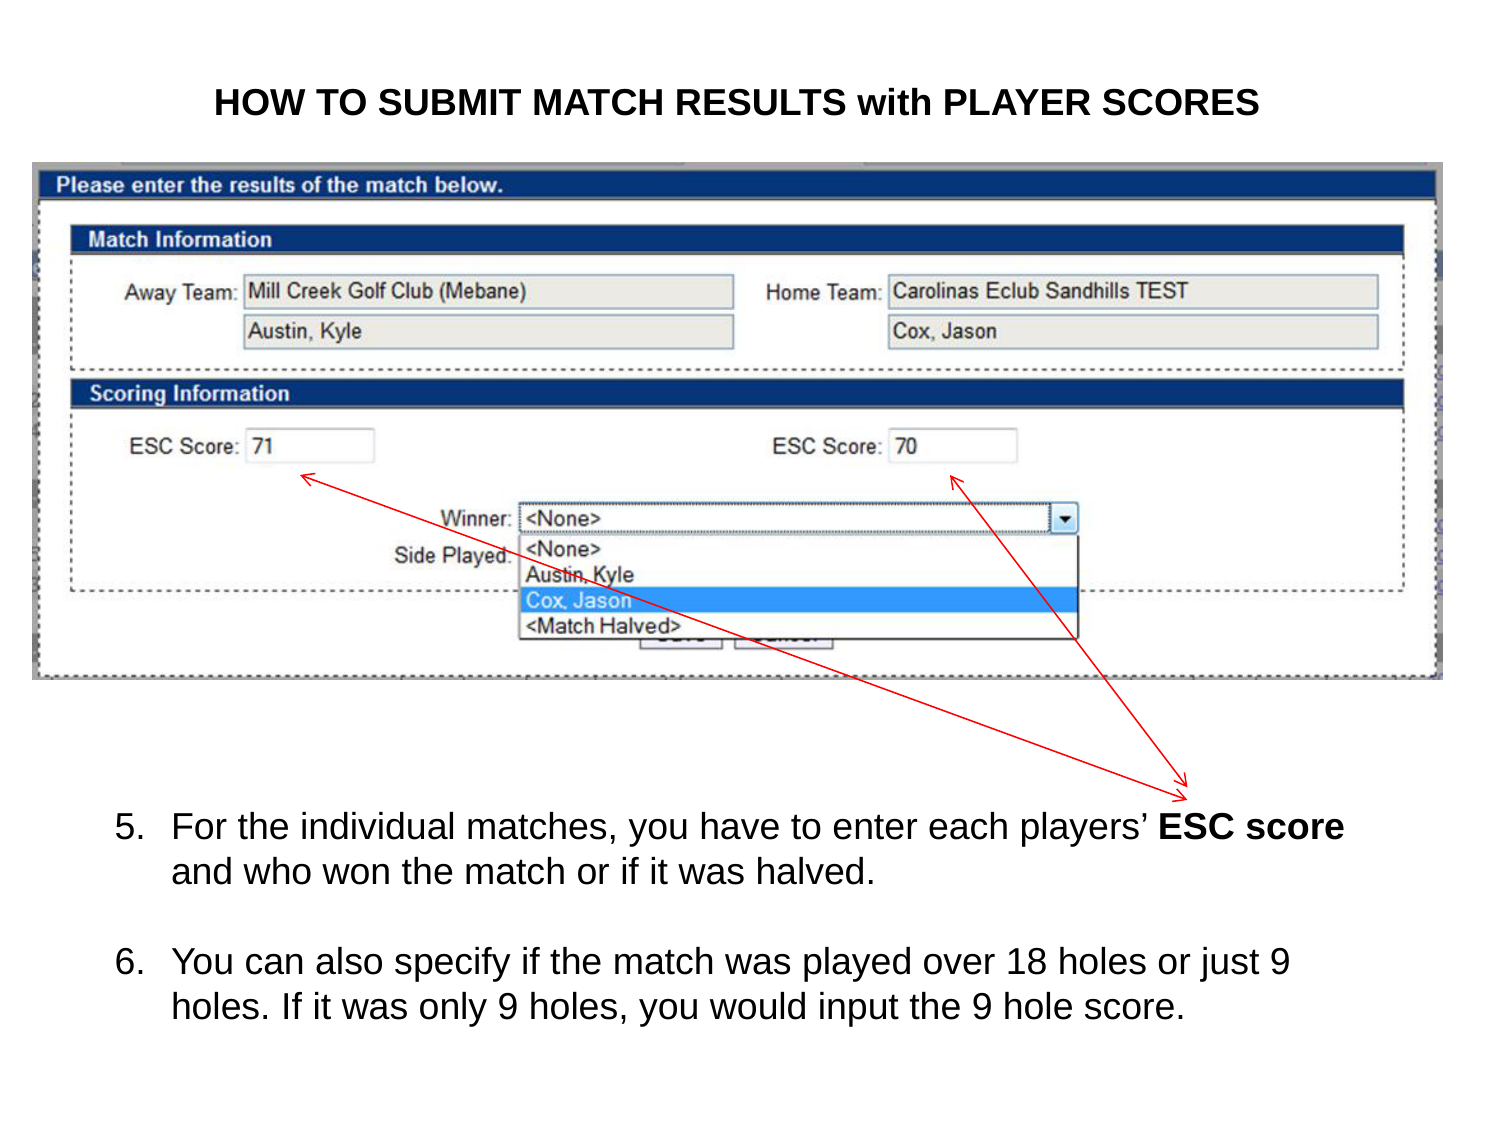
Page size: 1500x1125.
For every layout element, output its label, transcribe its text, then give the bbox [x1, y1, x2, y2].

text_box HOW TO SUBMIT MATCH RESULTS with PLAYER SCORES [187, 70, 1288, 131]
text_box For the individual matches, you have to enter each players’ ESC score and who won the match or if it was halved. You can also specify if the match was played over 18 holes or just 9 holes. If it was only 9 holes, you would input the 9 hole score. [99, 749, 1388, 1035]
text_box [299, 474, 1188, 801]
picture [32, 162, 1443, 680]
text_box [949, 474, 1188, 788]
